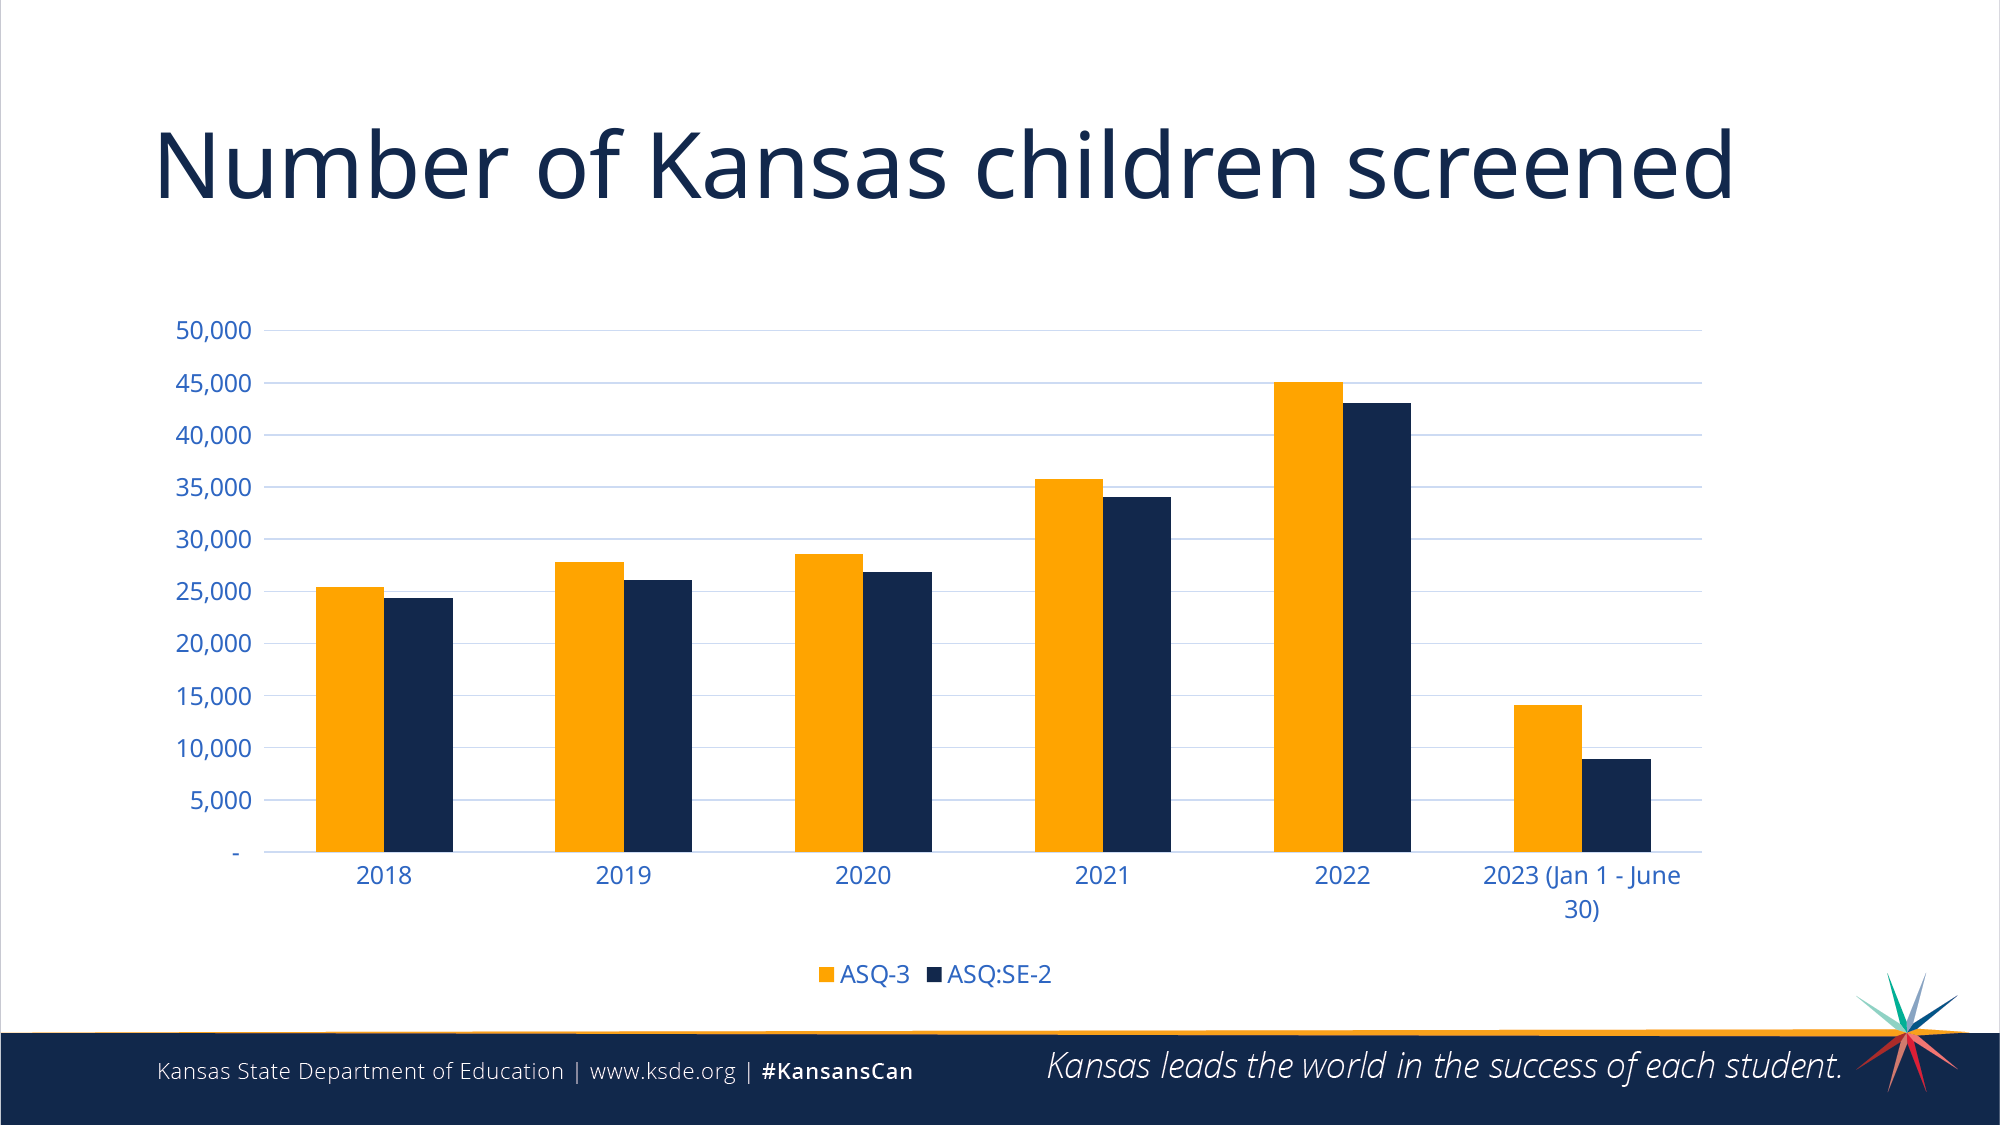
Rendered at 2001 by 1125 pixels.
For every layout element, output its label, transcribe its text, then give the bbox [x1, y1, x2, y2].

chart [137, 299, 1735, 998]
title Number of Kansas children screened [137, 59, 1863, 278]
picture [0, 0, 2000, 1125]
